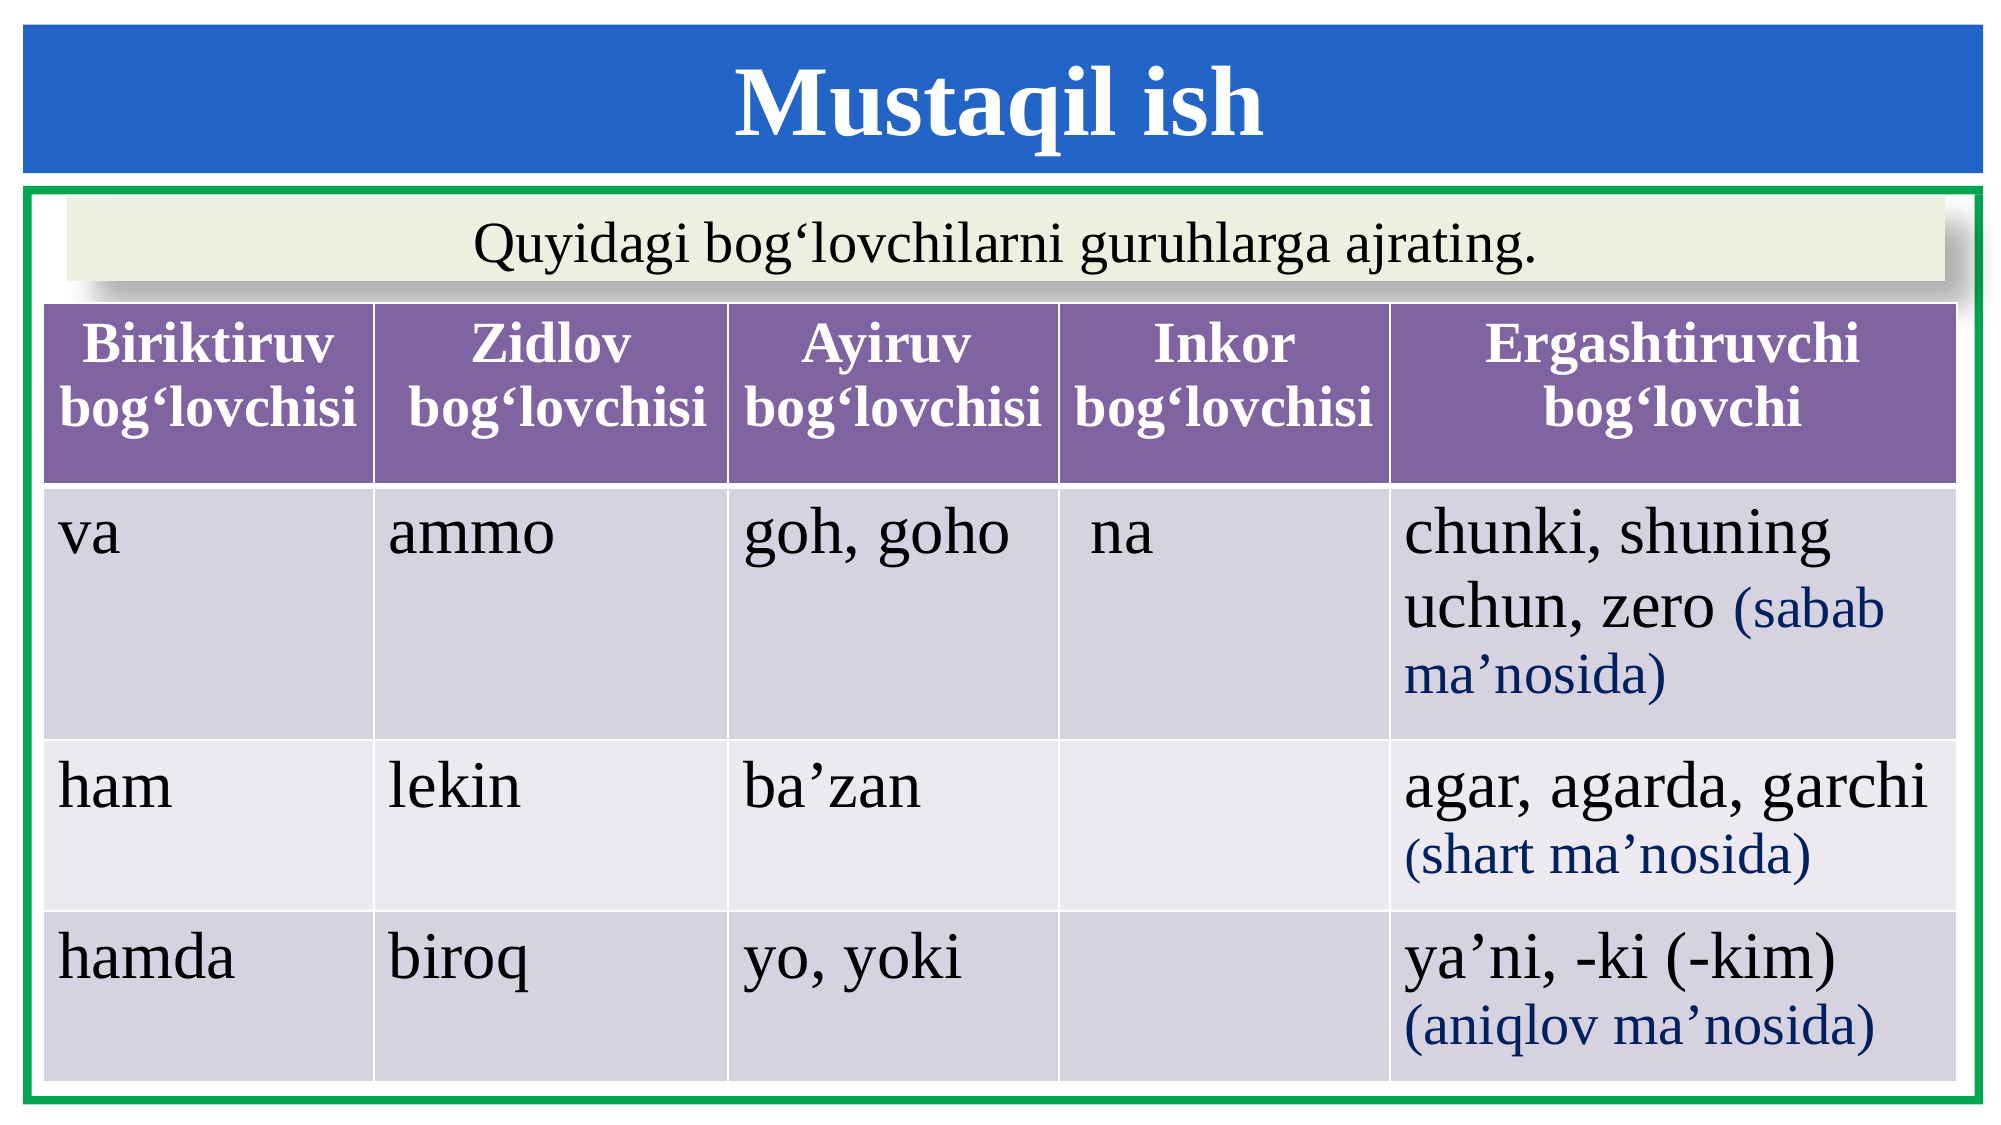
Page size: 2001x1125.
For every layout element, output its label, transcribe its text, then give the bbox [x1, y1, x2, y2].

table_cell [1060, 741, 1389, 910]
table_cell [1060, 912, 1389, 1081]
table_cell yo, yoki [729, 912, 1058, 1081]
table_header Inkor bog‘lovchisi [1060, 304, 1389, 483]
table_header Ayiruv bog‘lovchisi [729, 304, 1058, 483]
table_cell na [1060, 489, 1389, 739]
table_cell agar, agarda, garchi (shart ma’nosida) [1391, 741, 1956, 910]
table_cell hamda [44, 912, 373, 1081]
table_cell ham [44, 741, 373, 910]
table_cell lekin [375, 741, 727, 910]
table_cell ya’ni, -ki (-kim) (aniqlov ma’nosida) [1391, 912, 1956, 1081]
table_cell biroq [375, 912, 727, 1081]
table_header Ergashtiruvchi bog‘lovchi [1391, 304, 1956, 483]
table_cell ammo [375, 489, 727, 739]
table_cell goh, goho [729, 489, 1058, 739]
text_box Quyidagi bog‘lovchilarni guruhlarga ajrating. [66, 196, 1945, 281]
table_cell chunki, shuning uchun, zero (sabab ma’nosida) [1391, 489, 1956, 739]
title Mustaqil ish [41, 33, 1959, 158]
table_header Zidlov bog‘lovchisi [375, 304, 727, 483]
table_cell va [44, 489, 373, 739]
table_cell ba’zan [729, 741, 1058, 910]
table_header Biriktiruv bog‘lovchisi [44, 304, 373, 483]
